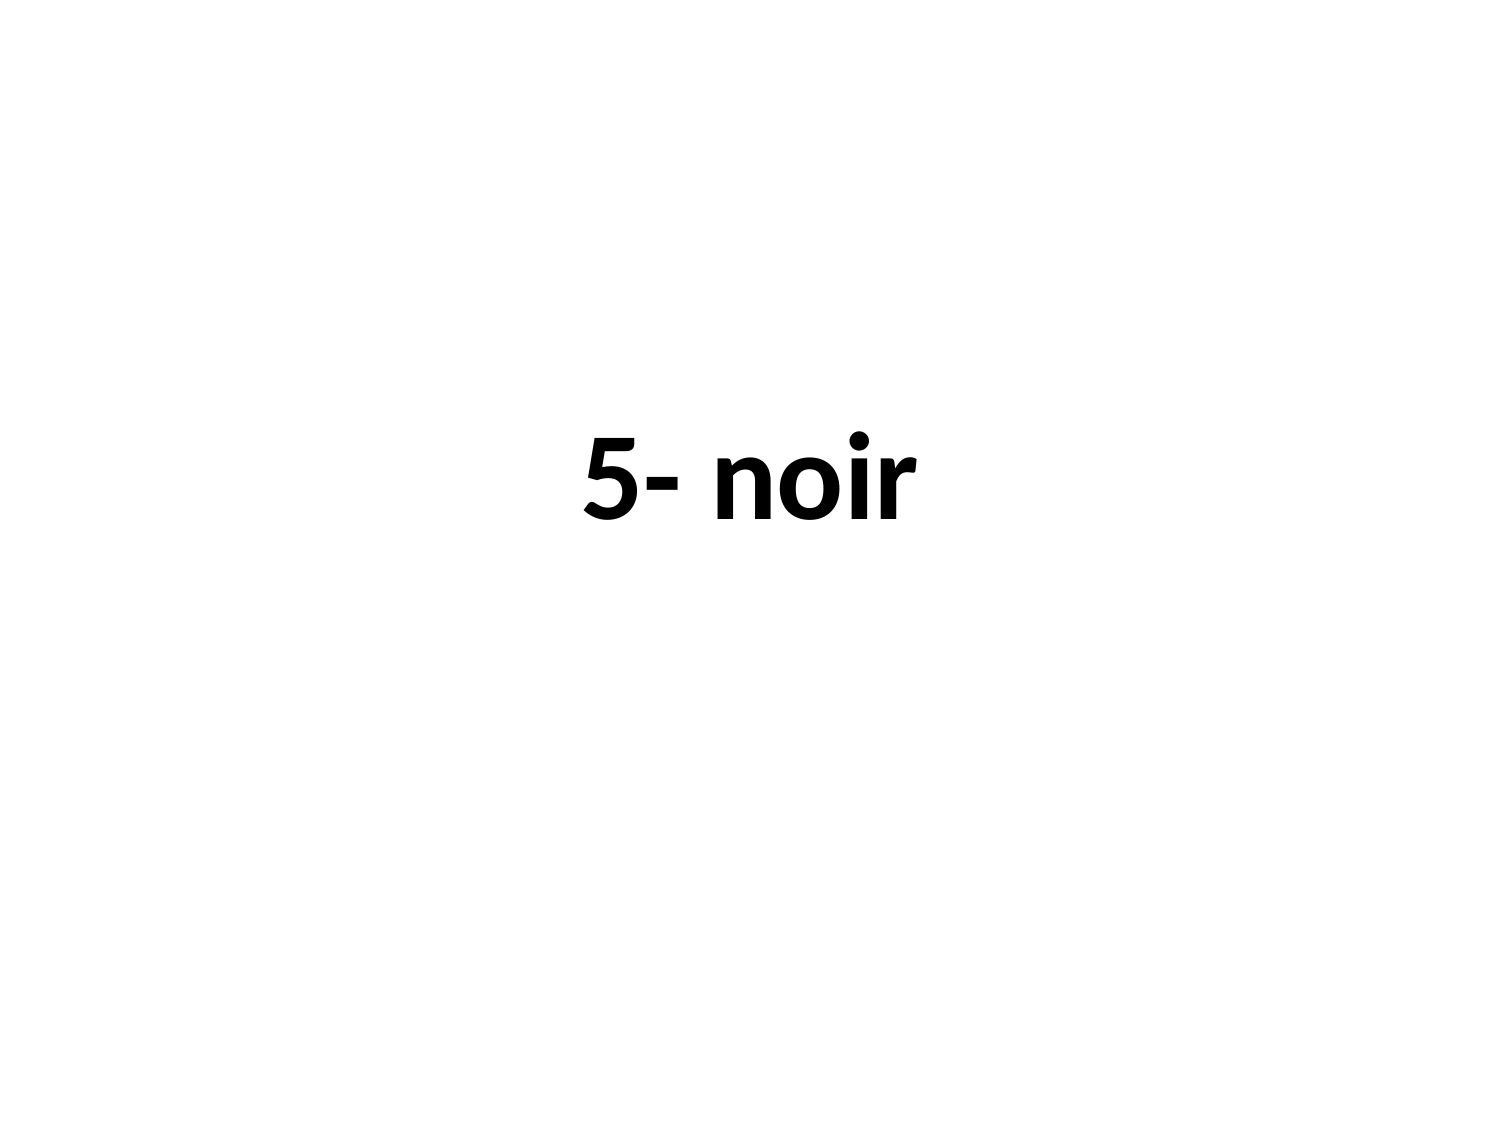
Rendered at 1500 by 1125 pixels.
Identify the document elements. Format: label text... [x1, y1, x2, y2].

title 5- noir [112, 349, 1388, 591]
